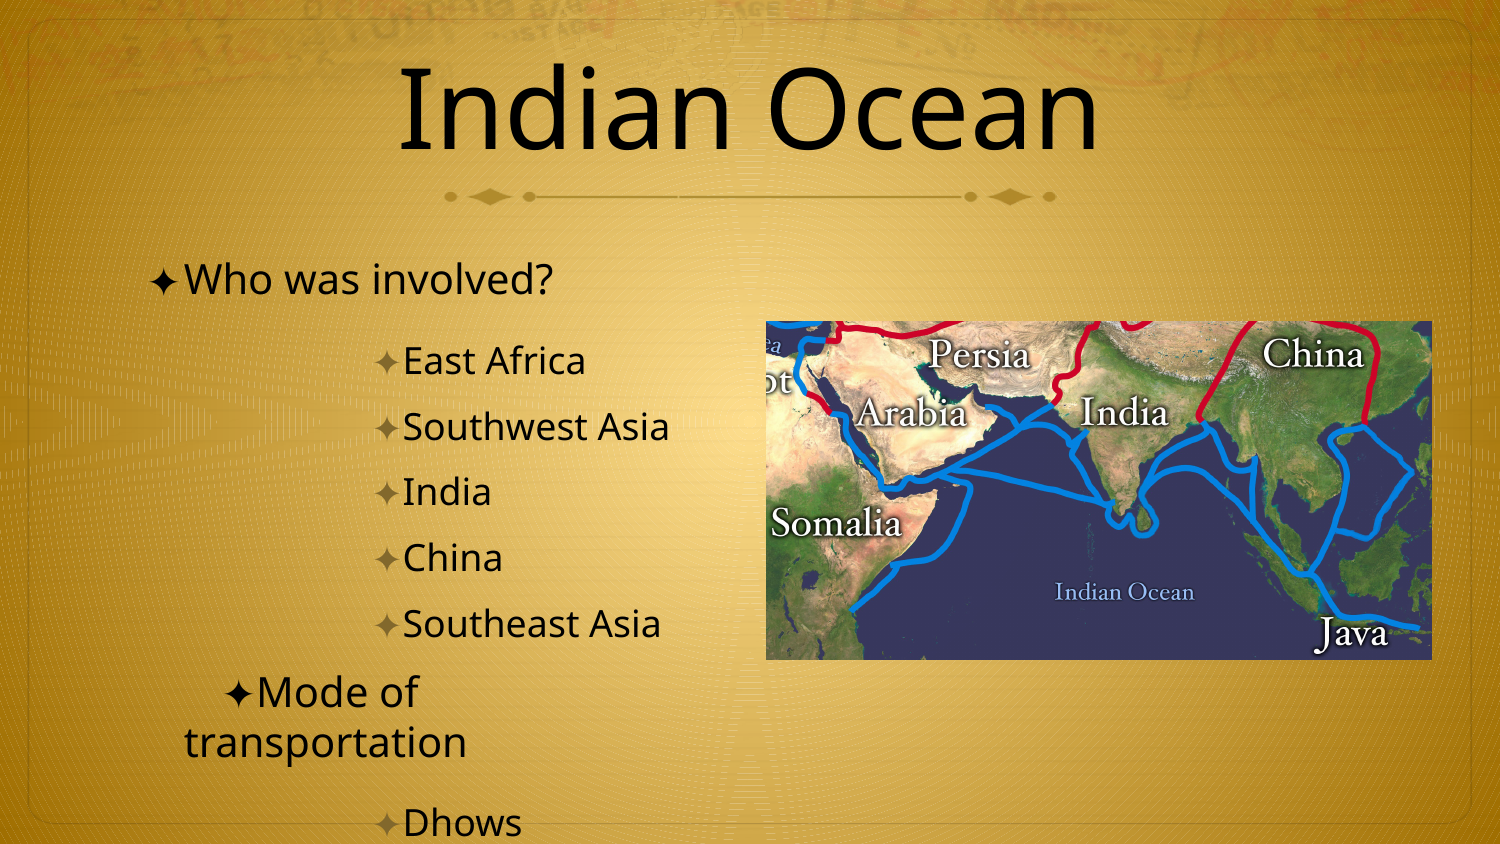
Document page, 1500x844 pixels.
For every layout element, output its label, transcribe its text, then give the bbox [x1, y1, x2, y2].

picture [0, 0, 1500, 844]
title Indian Ocean [93, 33, 1407, 175]
list Who was involved? East Africa Southwest Asia India China Southeast Asia Mode of transportation Dhows What was exchanged? [93, 238, 709, 743]
